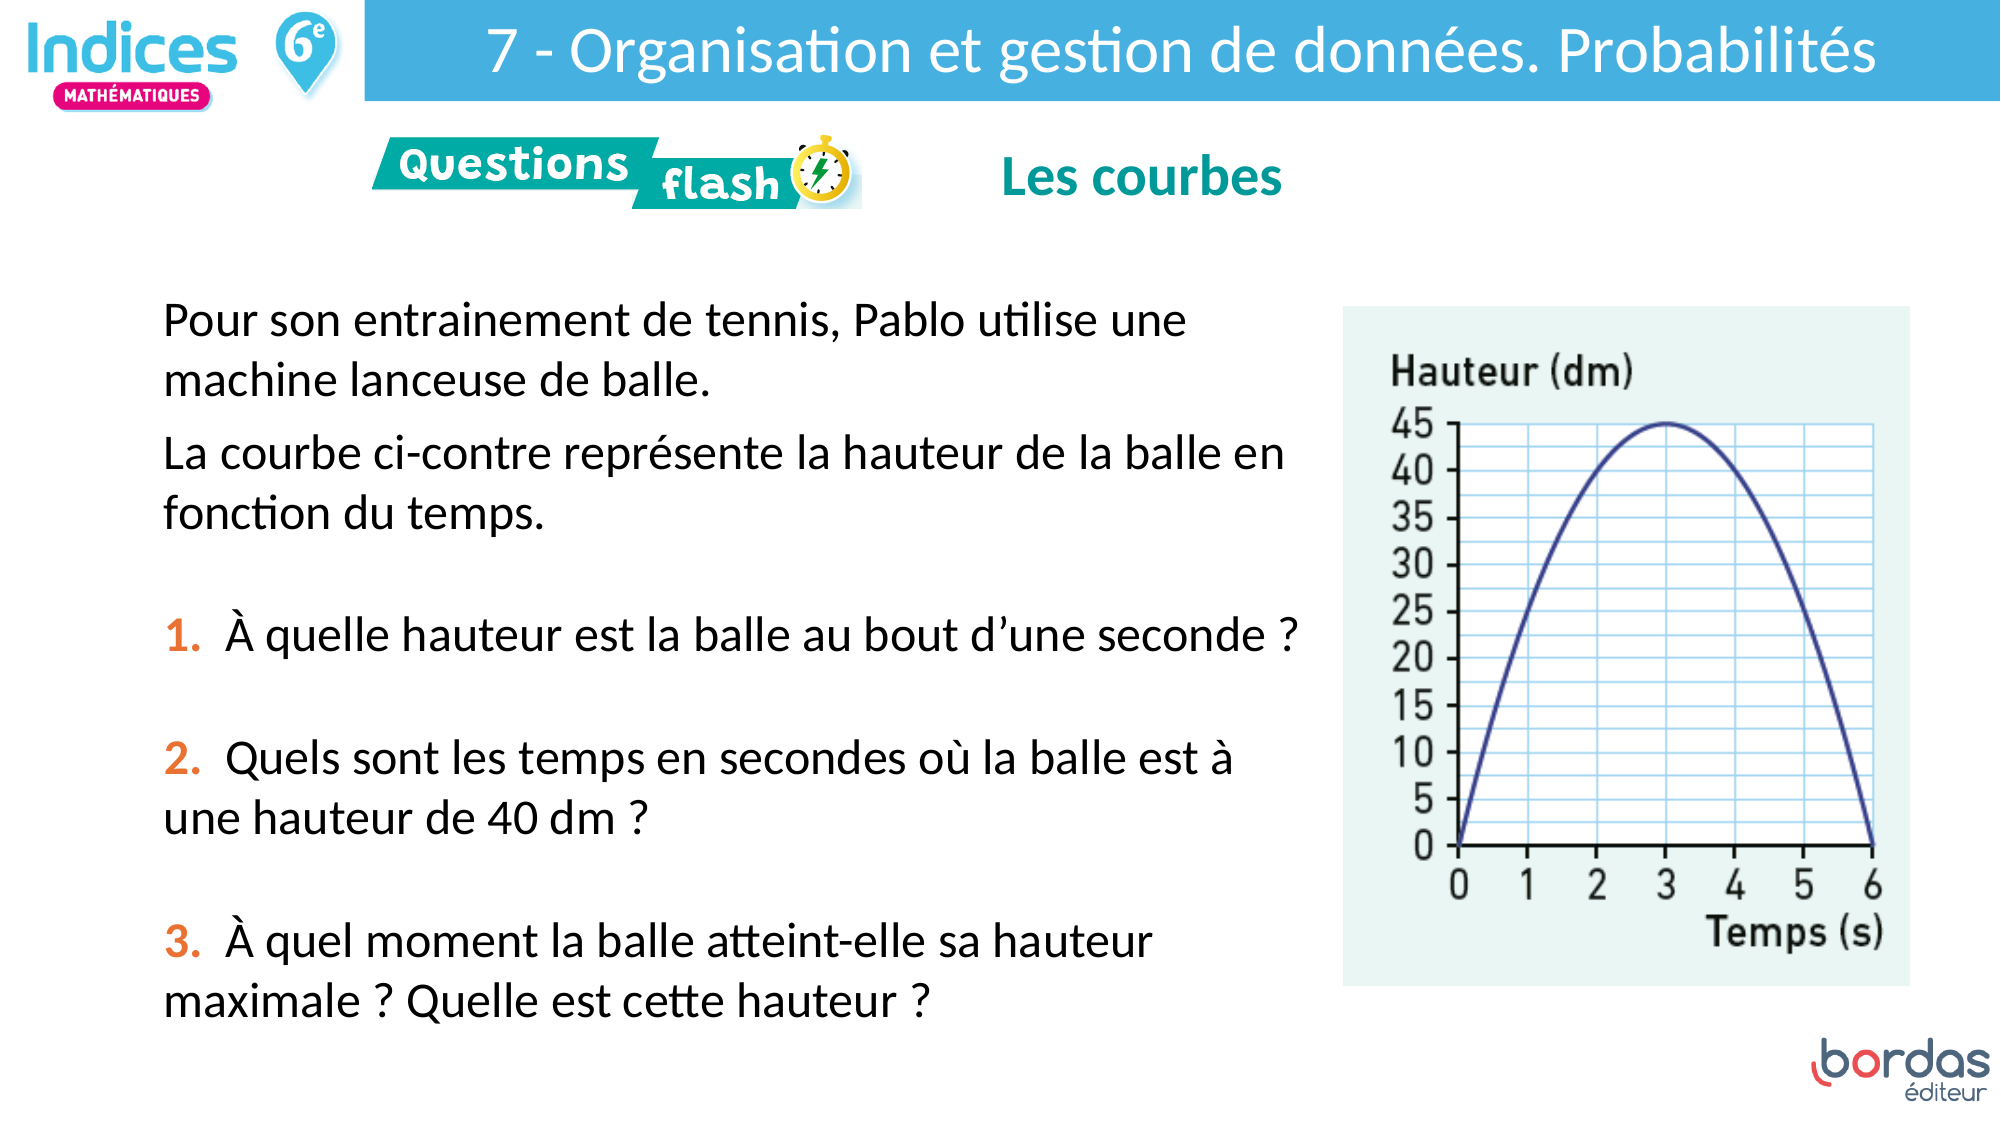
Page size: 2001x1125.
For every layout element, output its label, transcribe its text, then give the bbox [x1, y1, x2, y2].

text_box Pour son entrainement de tennis, Pablo utilise une machine lanceuse de balle. La courbe ci-contre représente la hauteur de la balle en fonction du temps. 1. À quelle hauteur est la balle au bout d’une seconde ? 2. Quels sont les temps en secondes où la balle est à une hauteur de 40 dm ? 3. À quel moment la balle atteint-elle sa hauteur maximale ? Quelle est cette hauteur ? [148, 279, 1336, 1035]
picture [1342, 306, 1911, 986]
picture [365, 128, 867, 214]
picture [21, 10, 344, 115]
title 7 - Organisation et gestion de données. Probabilités [364, 0, 2000, 102]
picture [1799, 1032, 2000, 1108]
text_box Les courbes [986, 129, 1298, 214]
